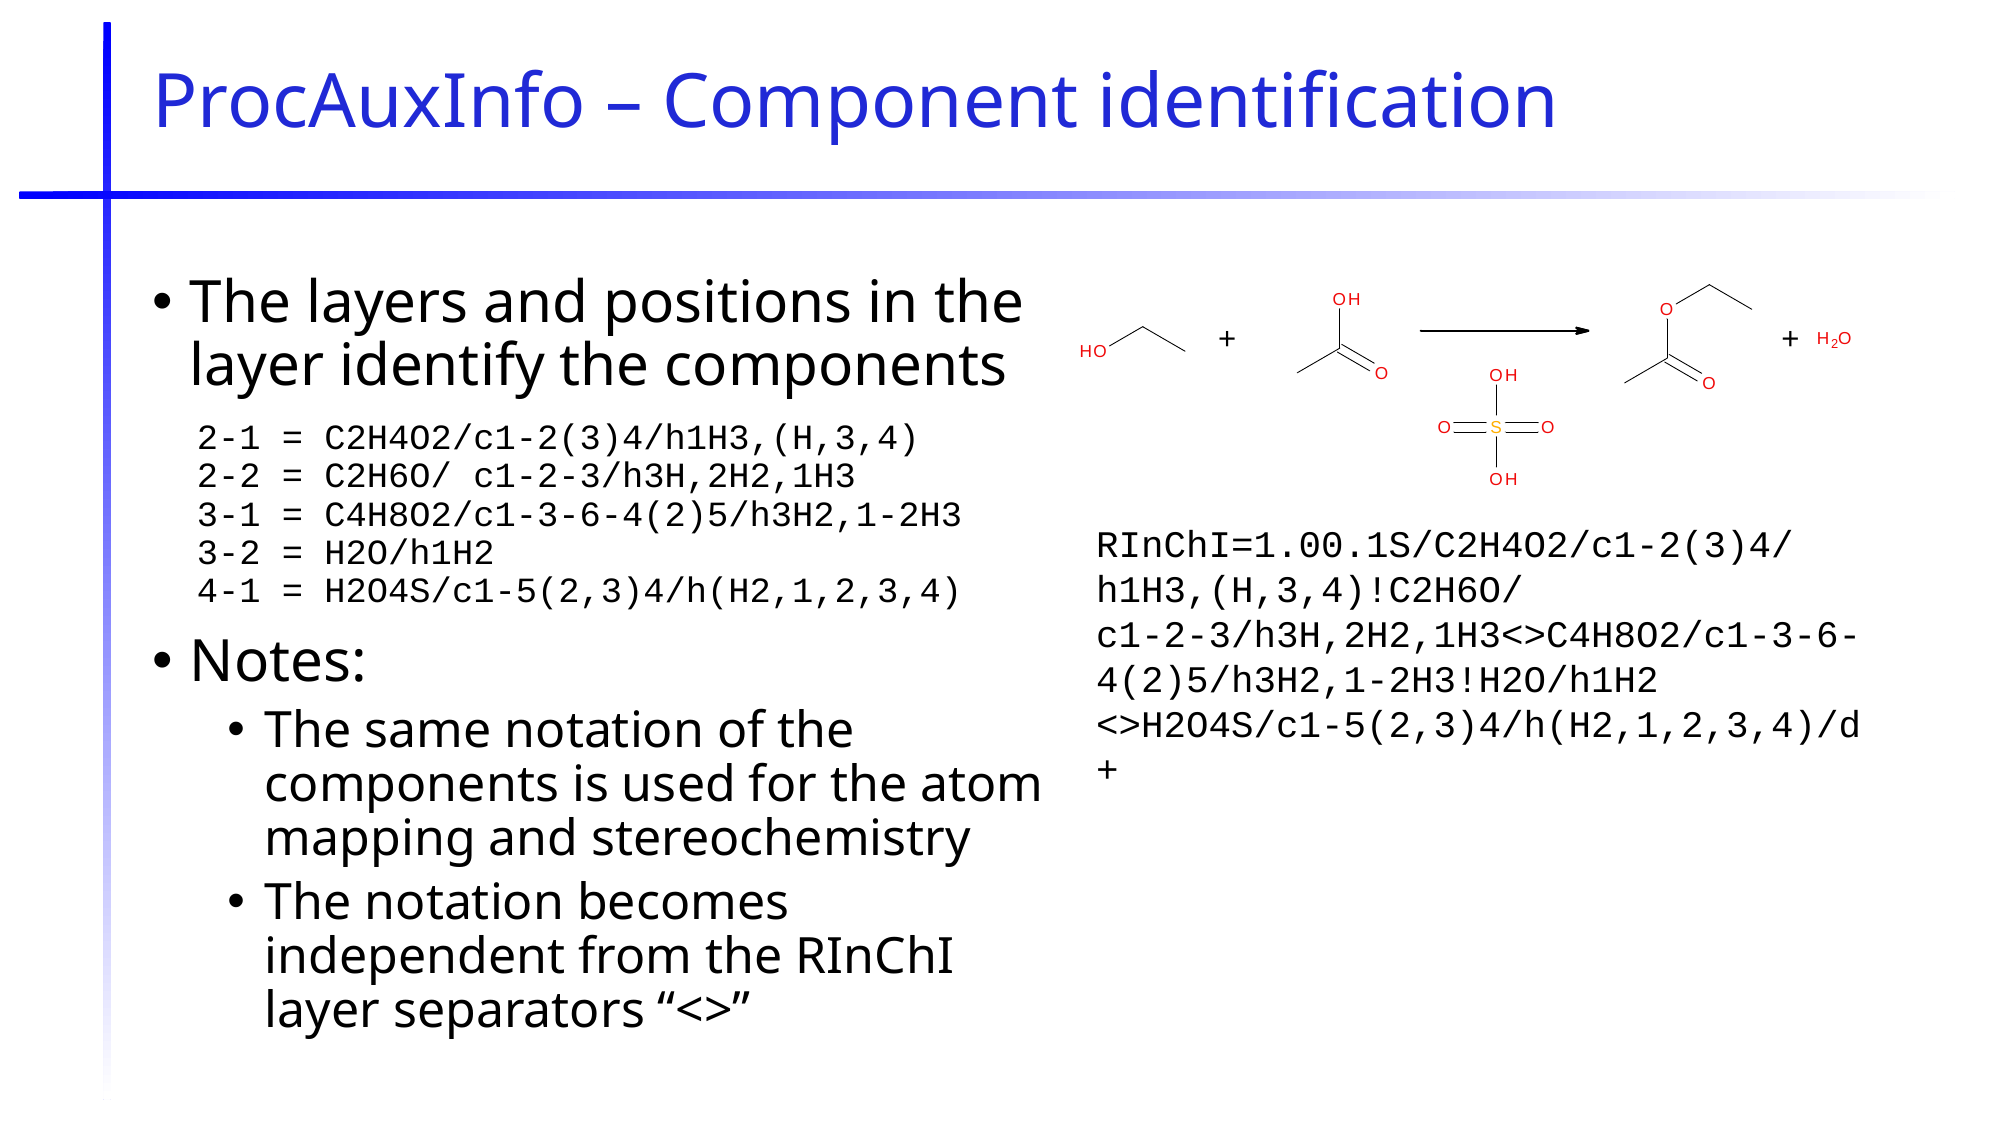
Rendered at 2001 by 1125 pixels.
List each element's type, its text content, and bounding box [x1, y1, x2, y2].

list The layers and positions in the layer identify the components 2-1 = C2H4O2/c1-2(3)4/h1H3,(H,3,4) 2-2 = C2H6O/ c1-2-3/h3H,2H2,1H3 3-1 = C4H8O2/c1-3-6-4(2)5/h3H2,1-2H3 3-2 = H2O/h1H2 4-1 = H2O4S/c1-5(2,3)4/h(H2,1,2,3,4) Notes: The same notation of the components is used for the atom mapping and stereochemistry The notation becomes independent from the RInChI layer separators “<>” [137, 264, 1067, 1104]
text_box RInChI=1.00.1S/C2H4O2/c1-2(3)4/h1H3,(H,3,4)!C2H6O/ c1-2-3/h3H,2H2,1H3<>C4H8O2/c1-3-6-4(2)5/h3H2,1-2H3!H2O/h1H2 <>H2O4S/c1-5(2,3)4/h(H2,1,2,3,4)/d+ [1081, 512, 1897, 843]
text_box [1066, 264, 1863, 498]
title ProcAuxInfo – Component identification [137, 22, 1863, 184]
